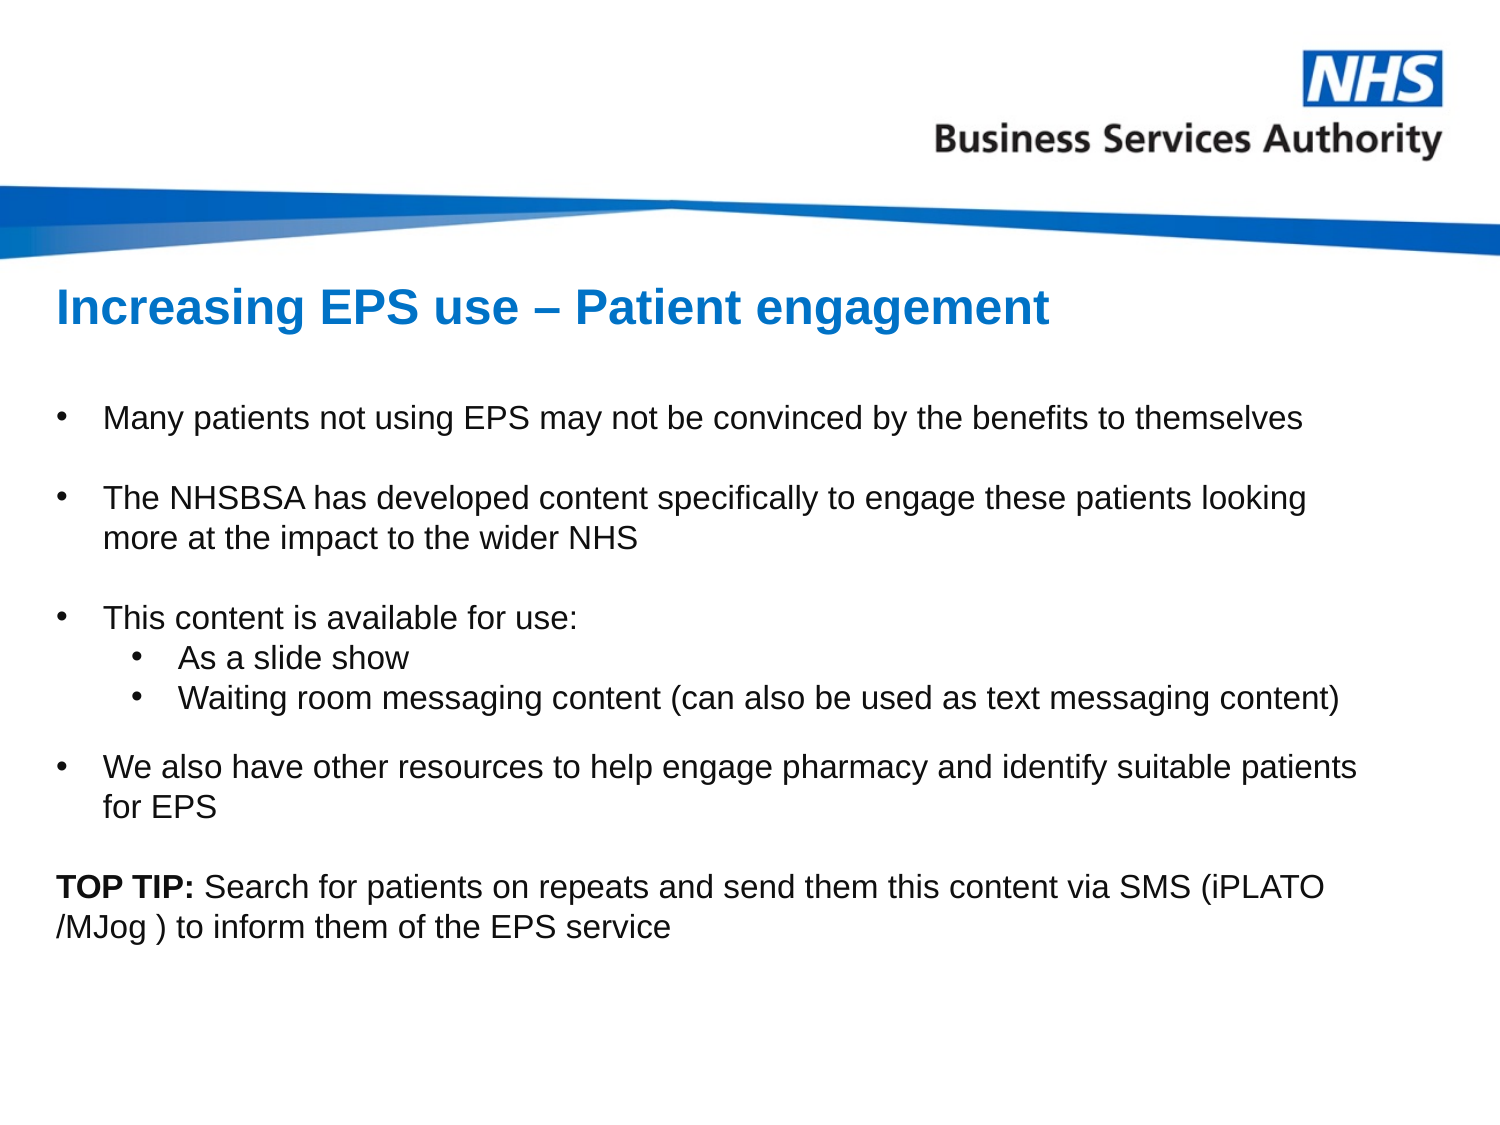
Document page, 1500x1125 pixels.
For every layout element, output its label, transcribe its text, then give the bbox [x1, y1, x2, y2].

text_box Many patients not using EPS may not be convinced by the benefits to themselves The NHSBSA has developed content specifically to engage these patients looking more at the impact to the wider NHS This content is available for use: As a slide show Waiting room messaging content (can also be used as text messaging content) We also have other resources to help engage pharmacy and identify suitable patients for EPS TOP TIP: Search for patients on repeats and send them this content via SMS (iPLATO /MJog ) to inform them of the EPS service [41, 349, 1400, 953]
picture [0, 0, 1500, 273]
title Increasing EPS use – Patient engagement [41, 267, 1425, 362]
